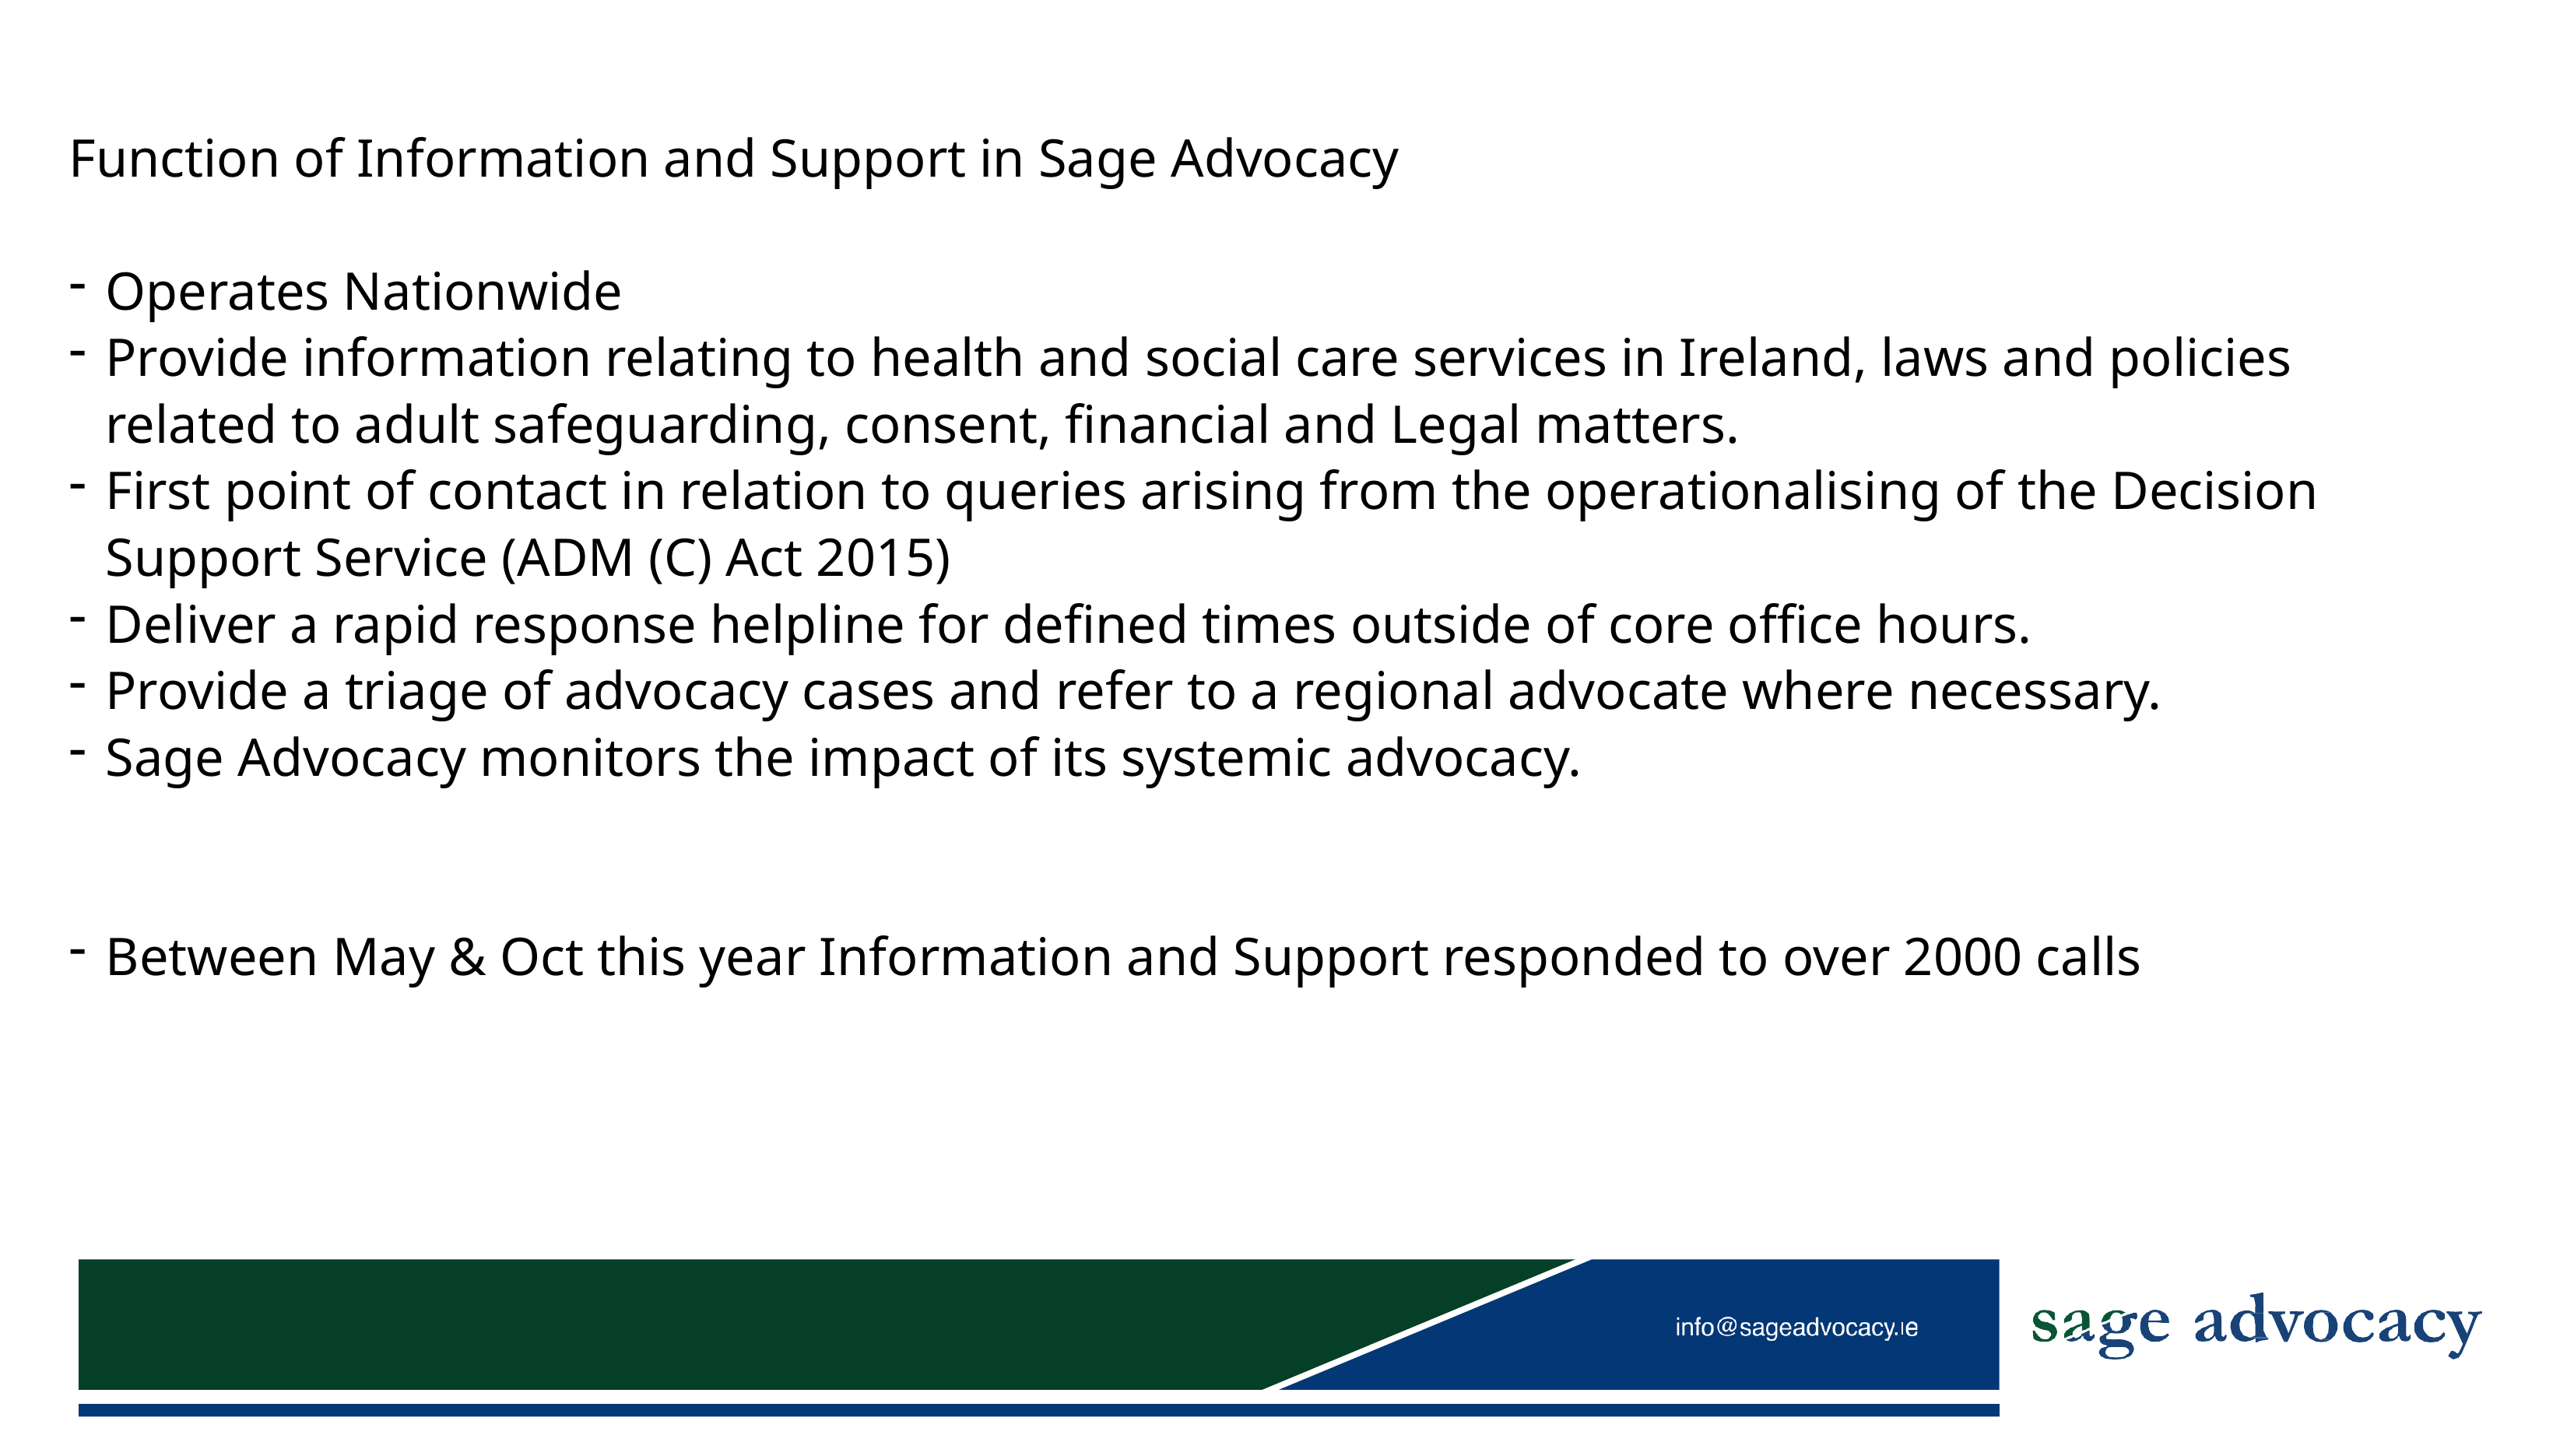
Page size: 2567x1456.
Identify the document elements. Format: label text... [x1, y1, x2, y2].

picture [2032, 1310, 2169, 1360]
text_box Function of Information and Support in Sage Advocacy Operates Nationwide Provide information relating to health and social care services in Ireland, laws and policies related to adult safeguarding, consent, financial and Legal matters. First point of contact in relation to queries arising from the operationalising of the Decision Support Service (ADM (C) Act 2015) Deliver a rapid response helpline for defined times outside of core office hours. Provide a triage of advocacy cases and refer to a regional advocate where necessary. Sage Advocacy monitors the impact of its systemic advocacy. Between May & Oct this year Information and Support responded to over 2000 calls [57, 114, 2403, 1191]
picture [1905, 1321, 1918, 1336]
picture [2195, 1310, 2227, 1342]
picture [2343, 1310, 2374, 1342]
picture [2379, 1310, 2411, 1342]
picture [2414, 1310, 2446, 1342]
picture [1677, 1317, 1895, 1341]
